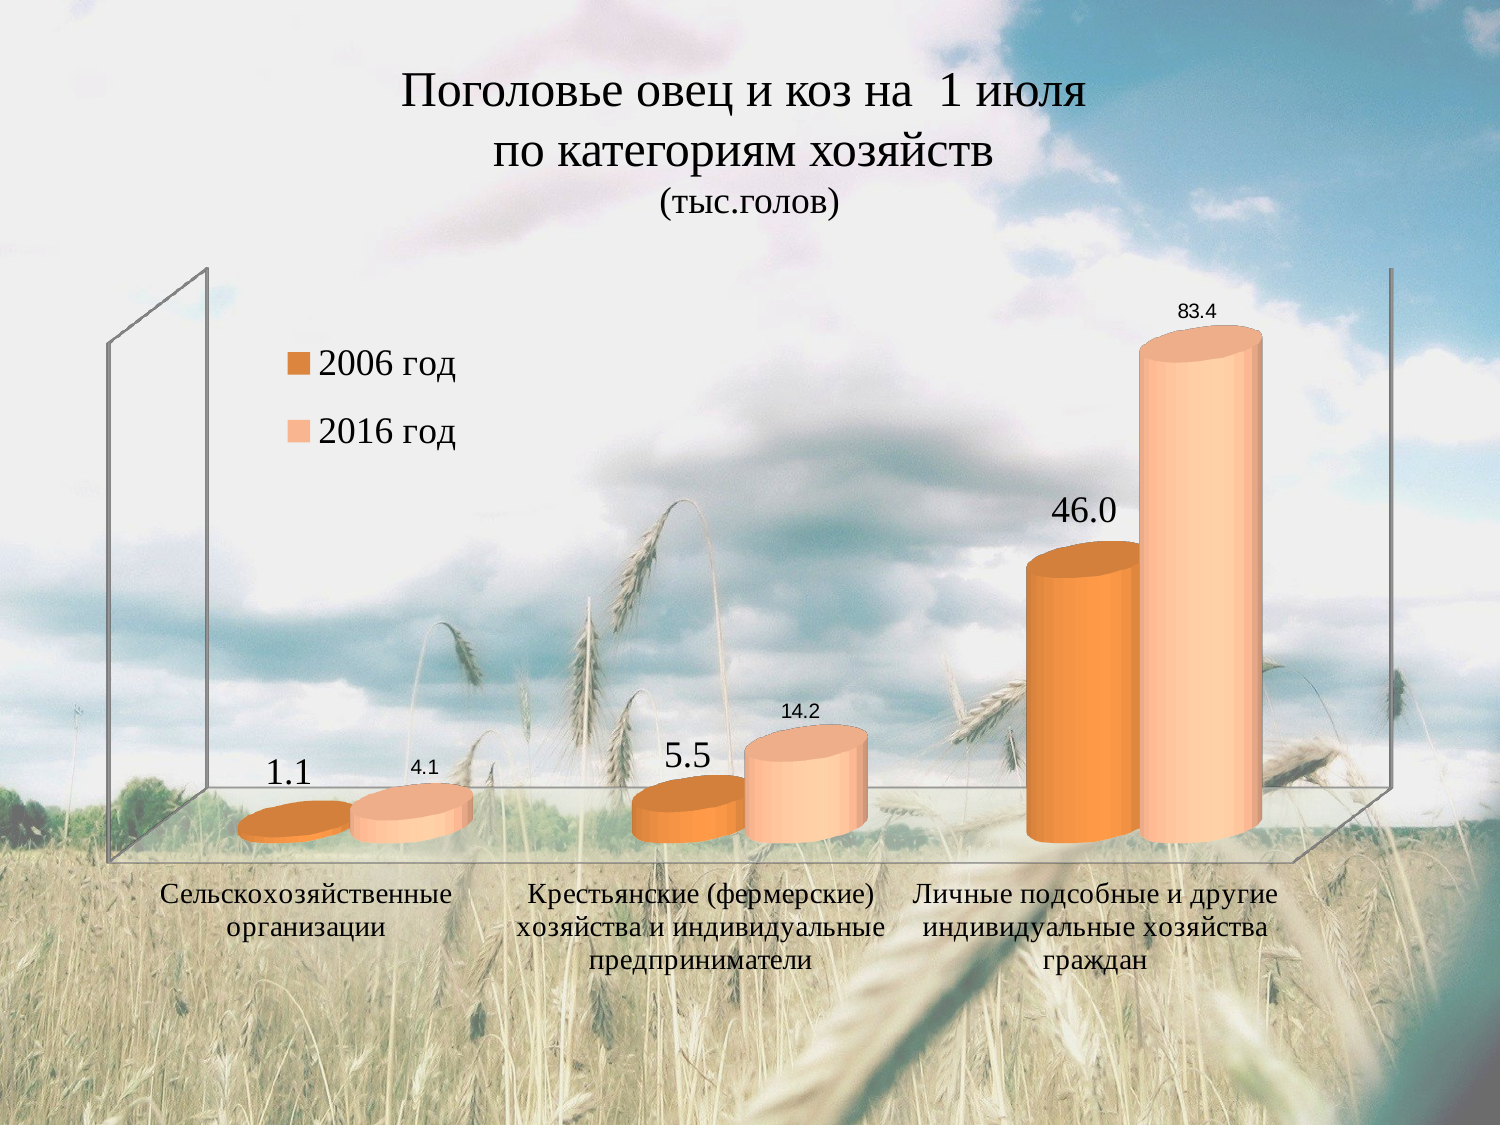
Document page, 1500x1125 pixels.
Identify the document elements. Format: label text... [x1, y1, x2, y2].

picture [0, 0, 1500, 1125]
title Поголовье овец и коз на 1 июля по категориям хозяйств (тыс.голов) [75, 45, 1425, 233]
chart [76, 243, 1460, 1024]
